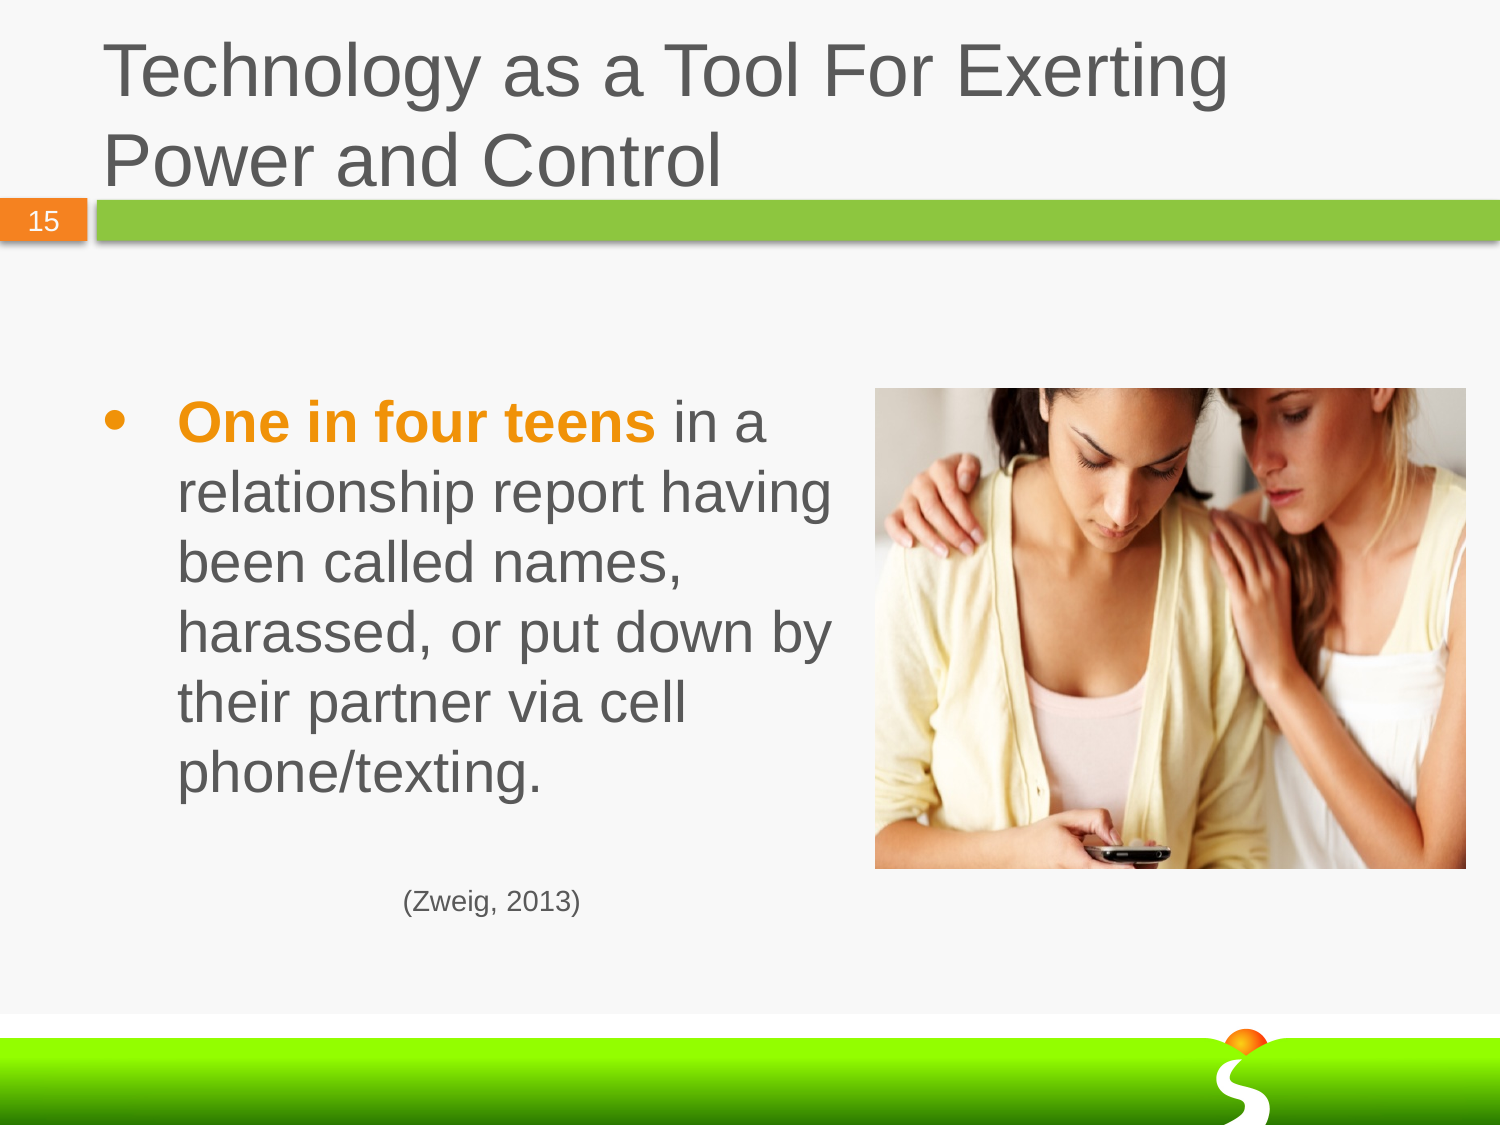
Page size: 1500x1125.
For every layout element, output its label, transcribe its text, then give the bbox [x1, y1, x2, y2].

picture [874, 387, 1466, 870]
picture [0, 1014, 1500, 1125]
list One in four teens in a relationship report having been called names, harassed, or put down by their partner via cell phone/texting. (Zweig, 2013) [87, 236, 918, 956]
title Technology as a Tool For Exerting Power and Control [87, 60, 1438, 162]
